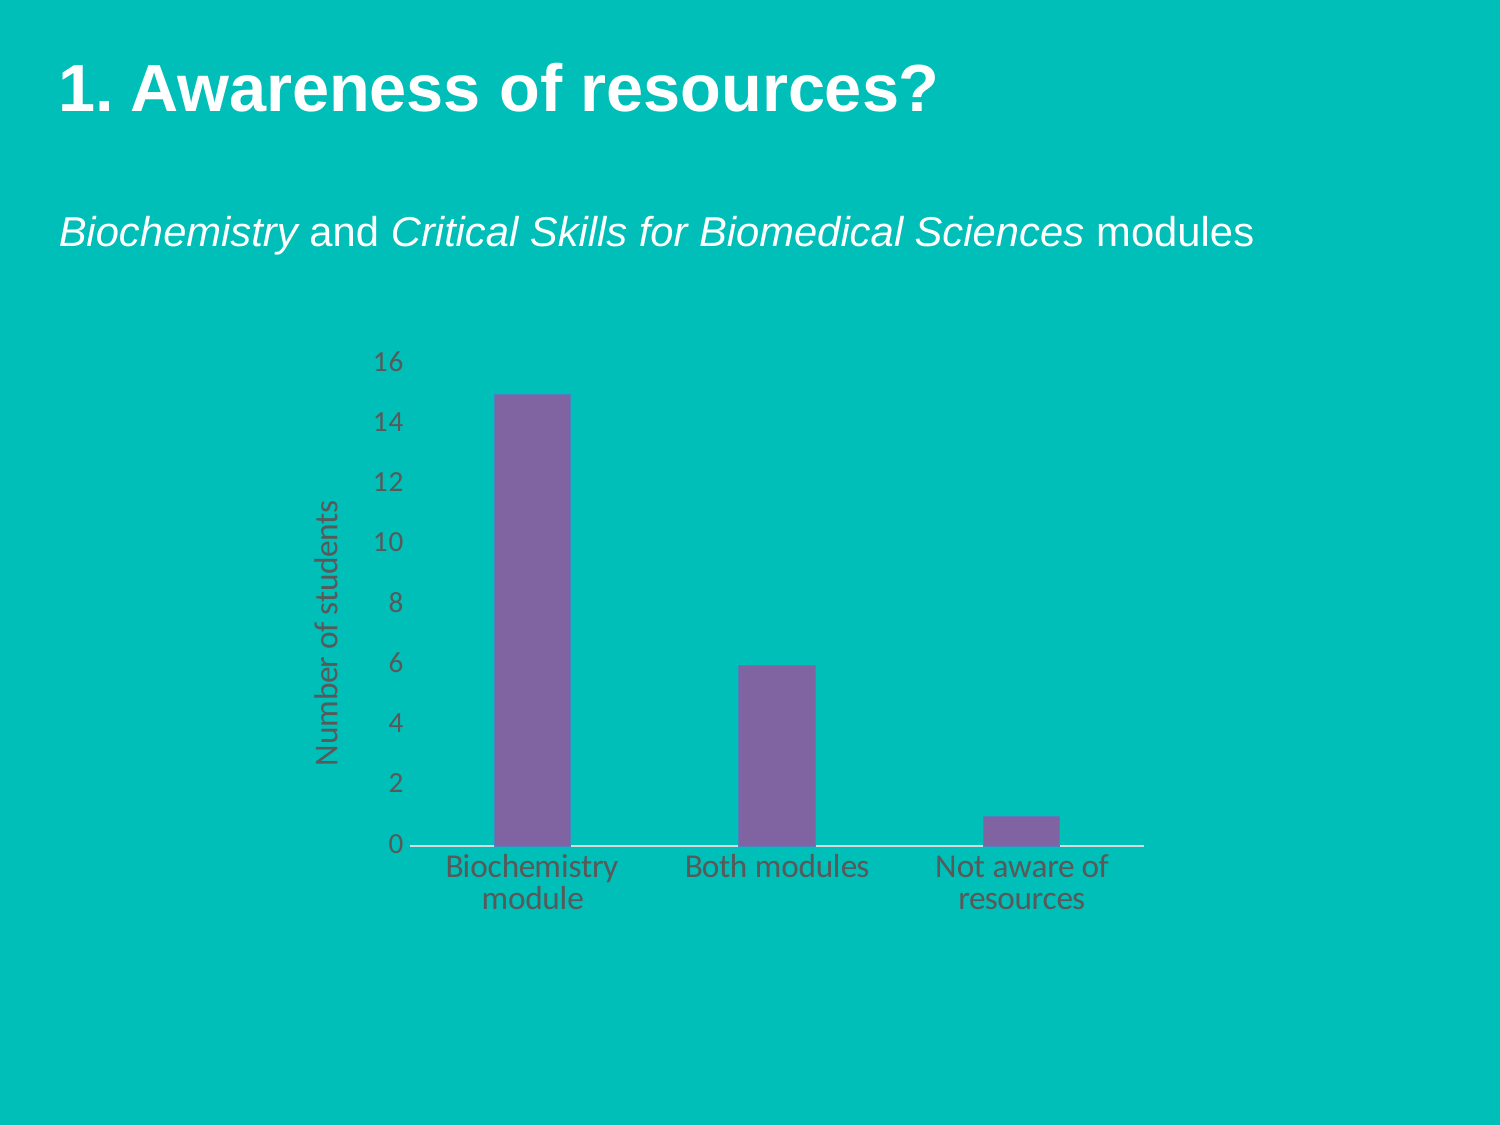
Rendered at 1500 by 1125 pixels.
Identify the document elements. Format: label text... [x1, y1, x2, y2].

chart [275, 337, 1162, 930]
title 1. Awareness of resources? Biochemistry and Critical Skills for Biomedical Sciences modules [43, 37, 1394, 150]
